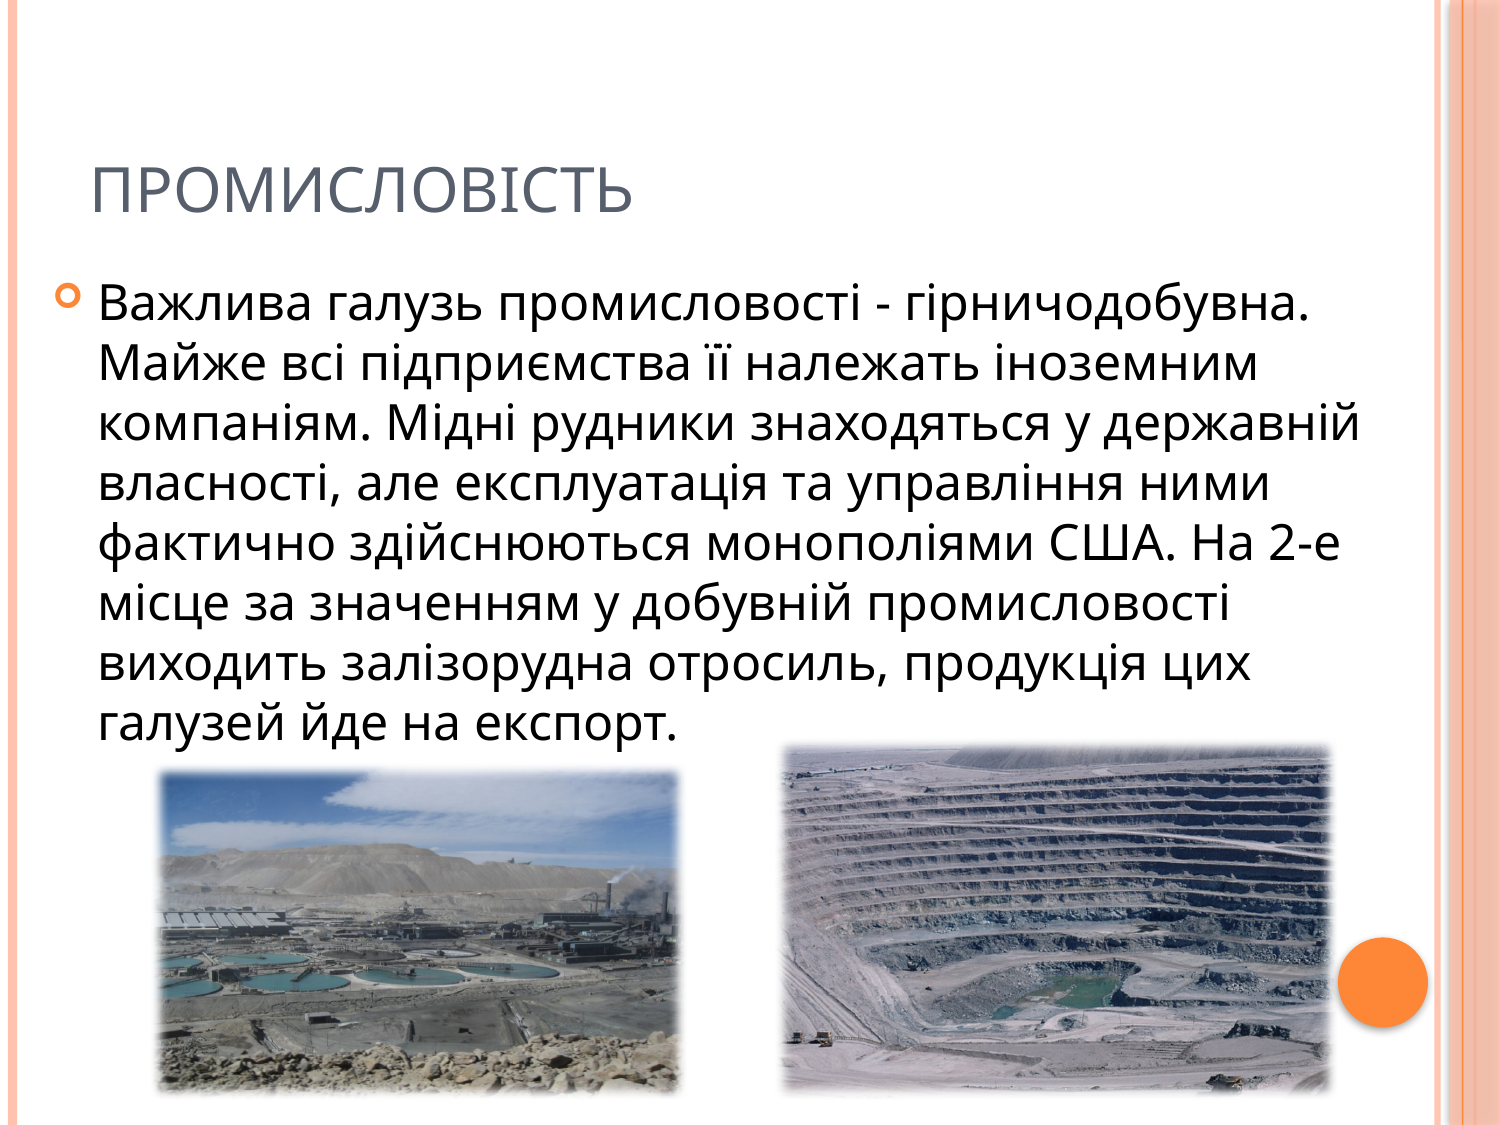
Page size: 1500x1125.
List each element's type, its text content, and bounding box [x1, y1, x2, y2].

list Важлива галузь промисловості - гірничодобувна. Майже всі підприємства її належать іноземним компаніям. Мідні рудники знаходяться у державній власності, але експлуатація та управління ними фактично здійснюються монополіями США. На 2-е місце за значенням у добувній промисловості виходить залізорудна отросиль, продукція цих галузей йде на експорт. [37, 262, 1400, 1062]
title Промисловість [75, 45, 1300, 233]
picture [774, 736, 1338, 1101]
picture [149, 761, 688, 1101]
